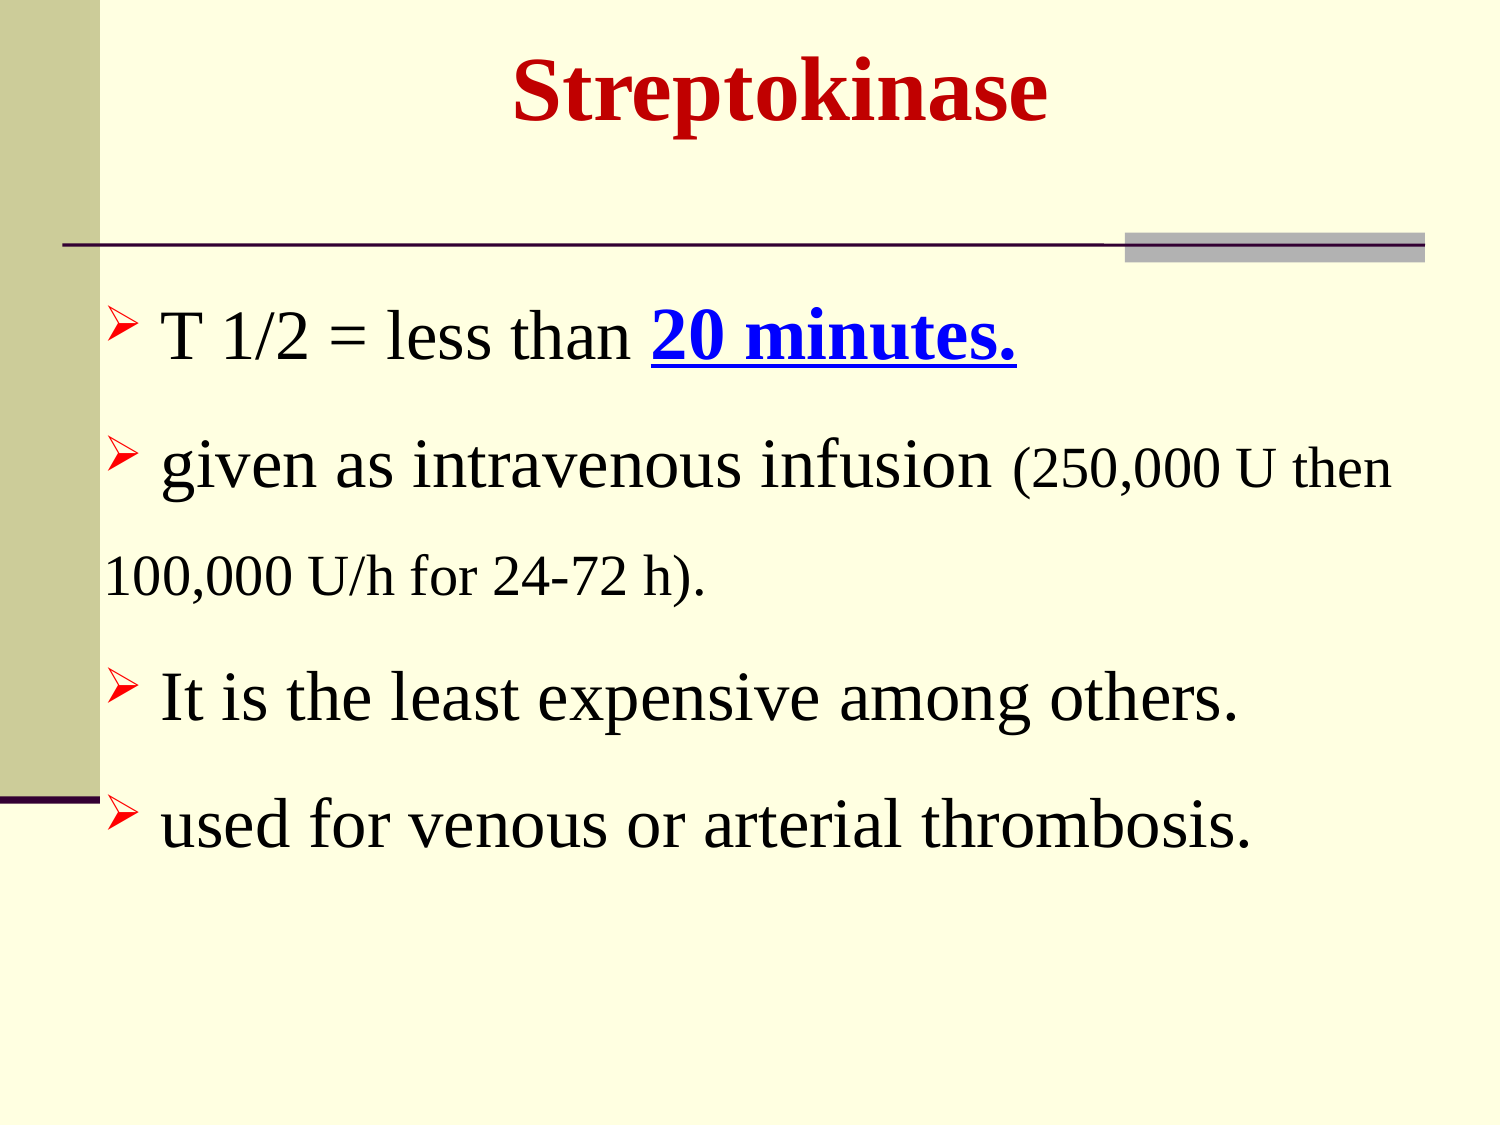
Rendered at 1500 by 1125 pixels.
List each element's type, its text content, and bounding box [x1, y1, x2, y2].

list Streptokinase T 1/2 = less than 20 minutes. given as intravenous infusion (250,000 U then 100,000 U/h for 24-72 h). It is the least expensive among others. used for venous or arterial thrombosis. [88, 42, 1474, 1083]
